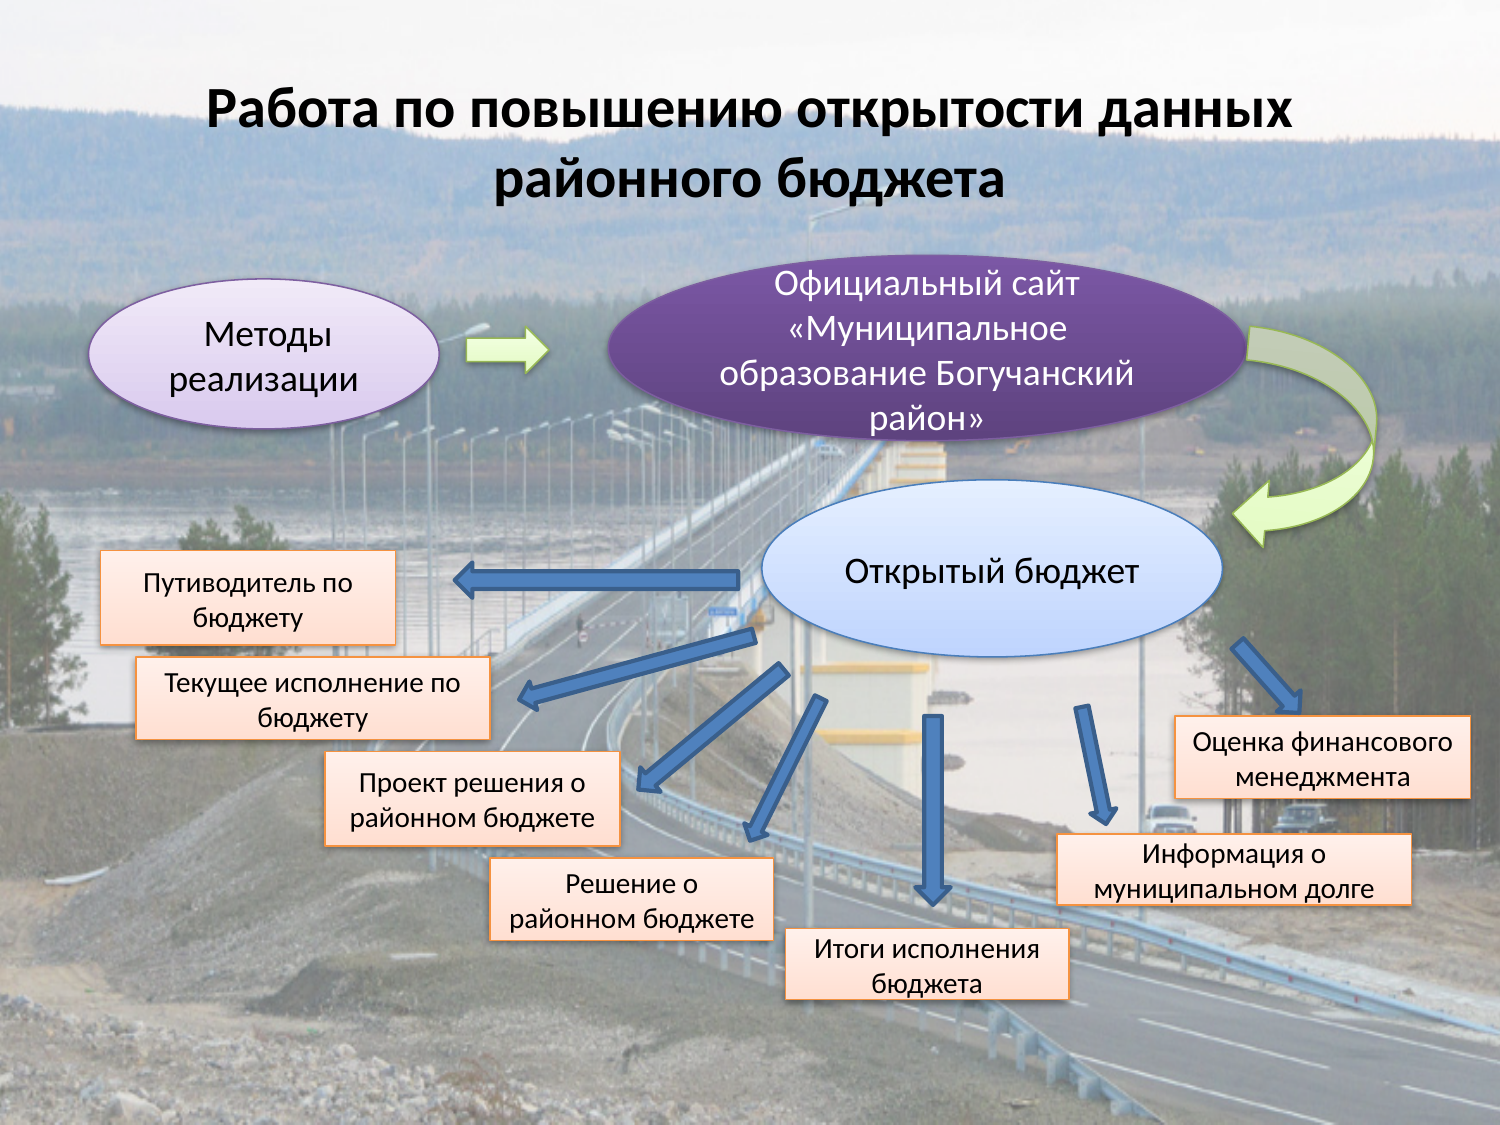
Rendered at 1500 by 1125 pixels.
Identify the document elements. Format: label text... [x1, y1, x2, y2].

text_box [913, 713, 953, 908]
text_box Информация о муниципальном долге [1056, 833, 1412, 906]
text_box Открытый бюджет [761, 478, 1224, 658]
text_box [465, 325, 550, 375]
text_box (тыс.рублей) [0, 0, 1500, 1125]
text_box [1073, 703, 1119, 827]
text_box Проект решения о районном бюджете [324, 751, 621, 847]
list [75, 262, 1425, 1005]
title Работа по повышению открытости данных районного бюджета [75, 45, 1425, 233]
text_box Путиводитель по бюджету [100, 550, 396, 646]
text_box Решение о районном бюджете [489, 857, 774, 941]
text_box Методы реализации [87, 278, 441, 430]
text_box [1229, 636, 1303, 716]
text_box Текущее исполнение по бюджету [135, 656, 491, 740]
text_box Официальный сайт «Муниципальное образование Богучанский район» [607, 254, 1244, 442]
text_box [517, 626, 758, 712]
text_box [742, 693, 829, 843]
text_box [1231, 325, 1378, 549]
text_box [636, 661, 791, 794]
text_box [452, 560, 741, 600]
text_box Итоги исполнения бюджета [785, 928, 1070, 1000]
text_box Оценка финансового менеджмента [1174, 715, 1471, 799]
